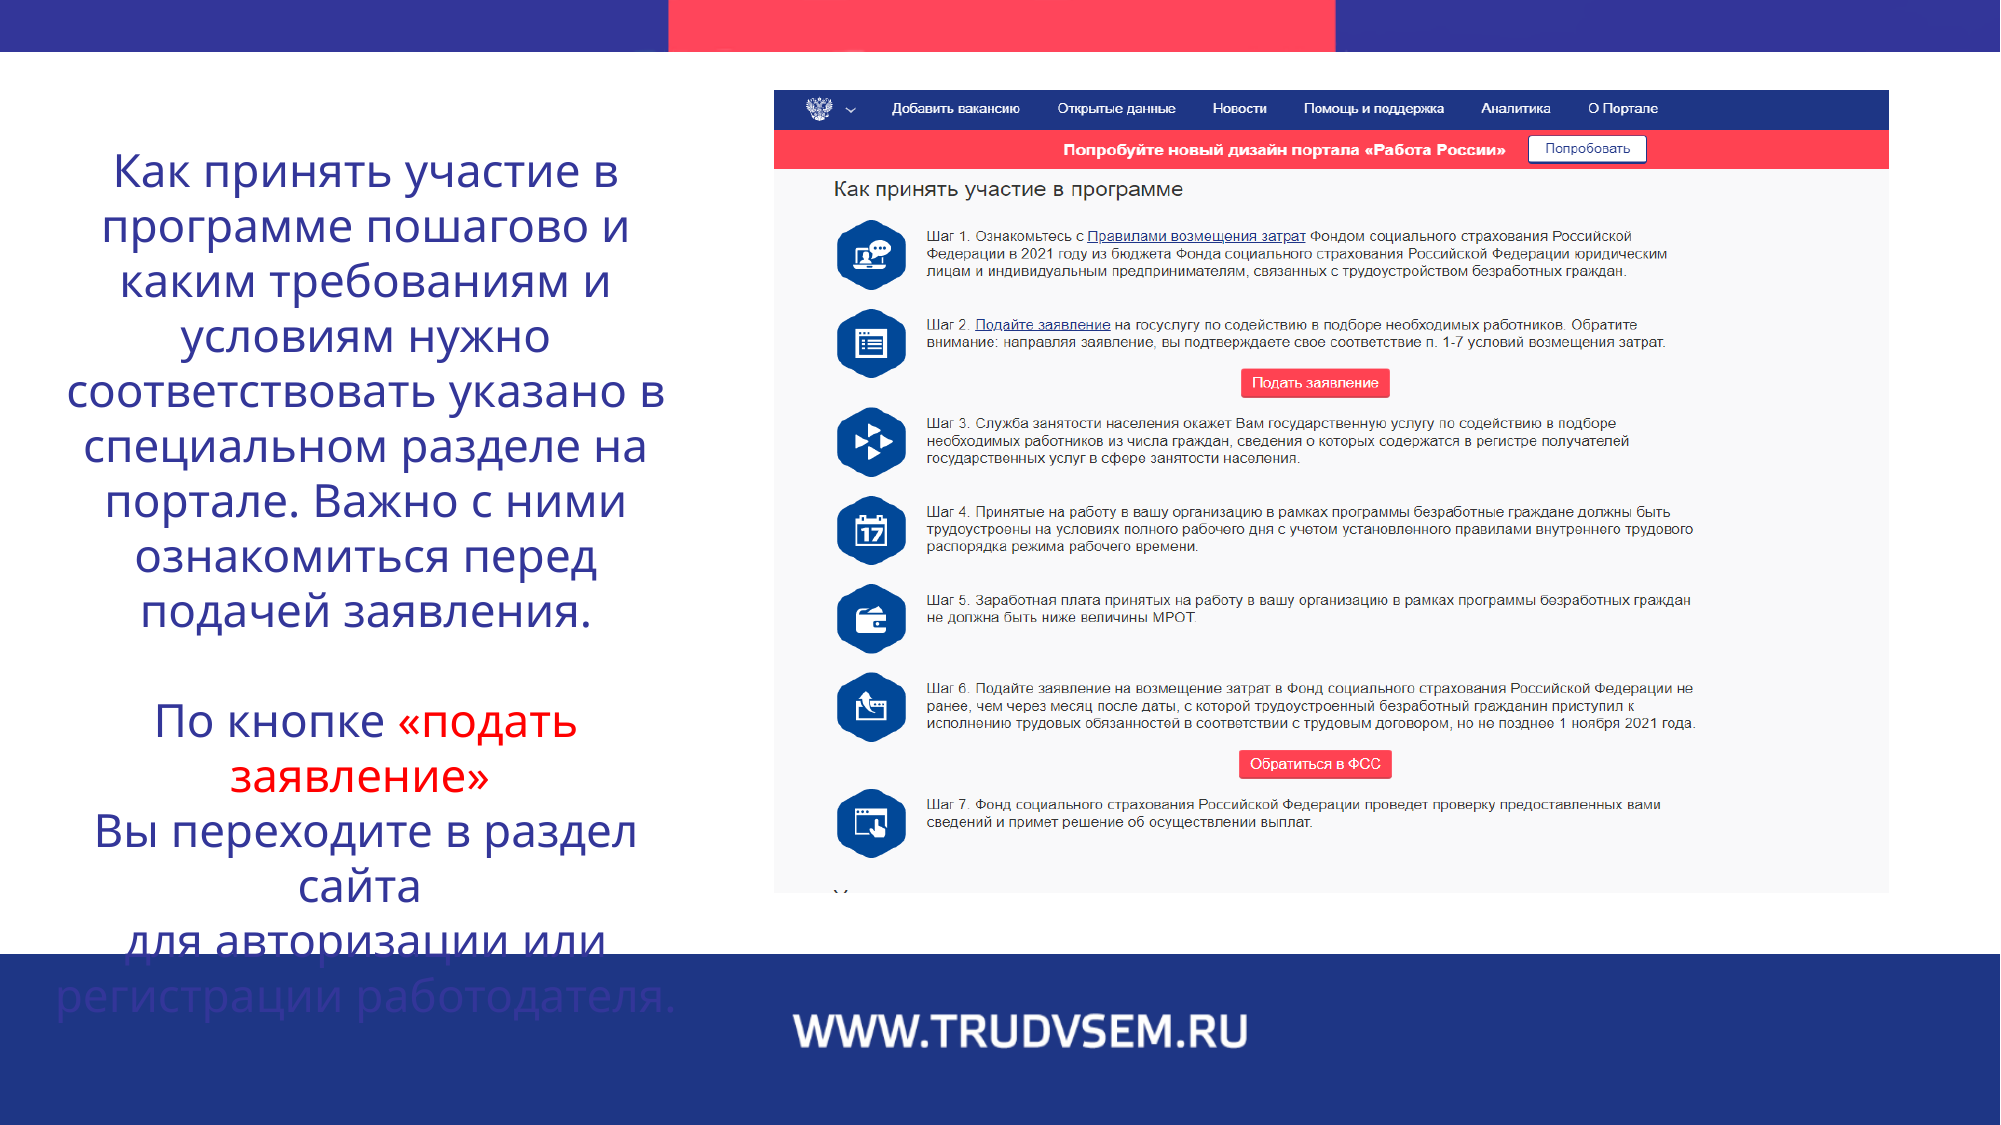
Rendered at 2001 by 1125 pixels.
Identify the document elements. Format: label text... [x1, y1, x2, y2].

picture [0, 954, 2000, 1125]
text_box Как принять участие в программе пошагово и каким требованиям и условиям нужно соответствовать указано в специальном разделе на портале. Важно с ними ознакомиться перед подачей заявления. По кнопке «подать заявление» Вы переходите в раздел сайта для авторизации или регистрации работодателя. [19, 134, 713, 951]
picture [774, 90, 1889, 893]
picture [0, 0, 2000, 53]
